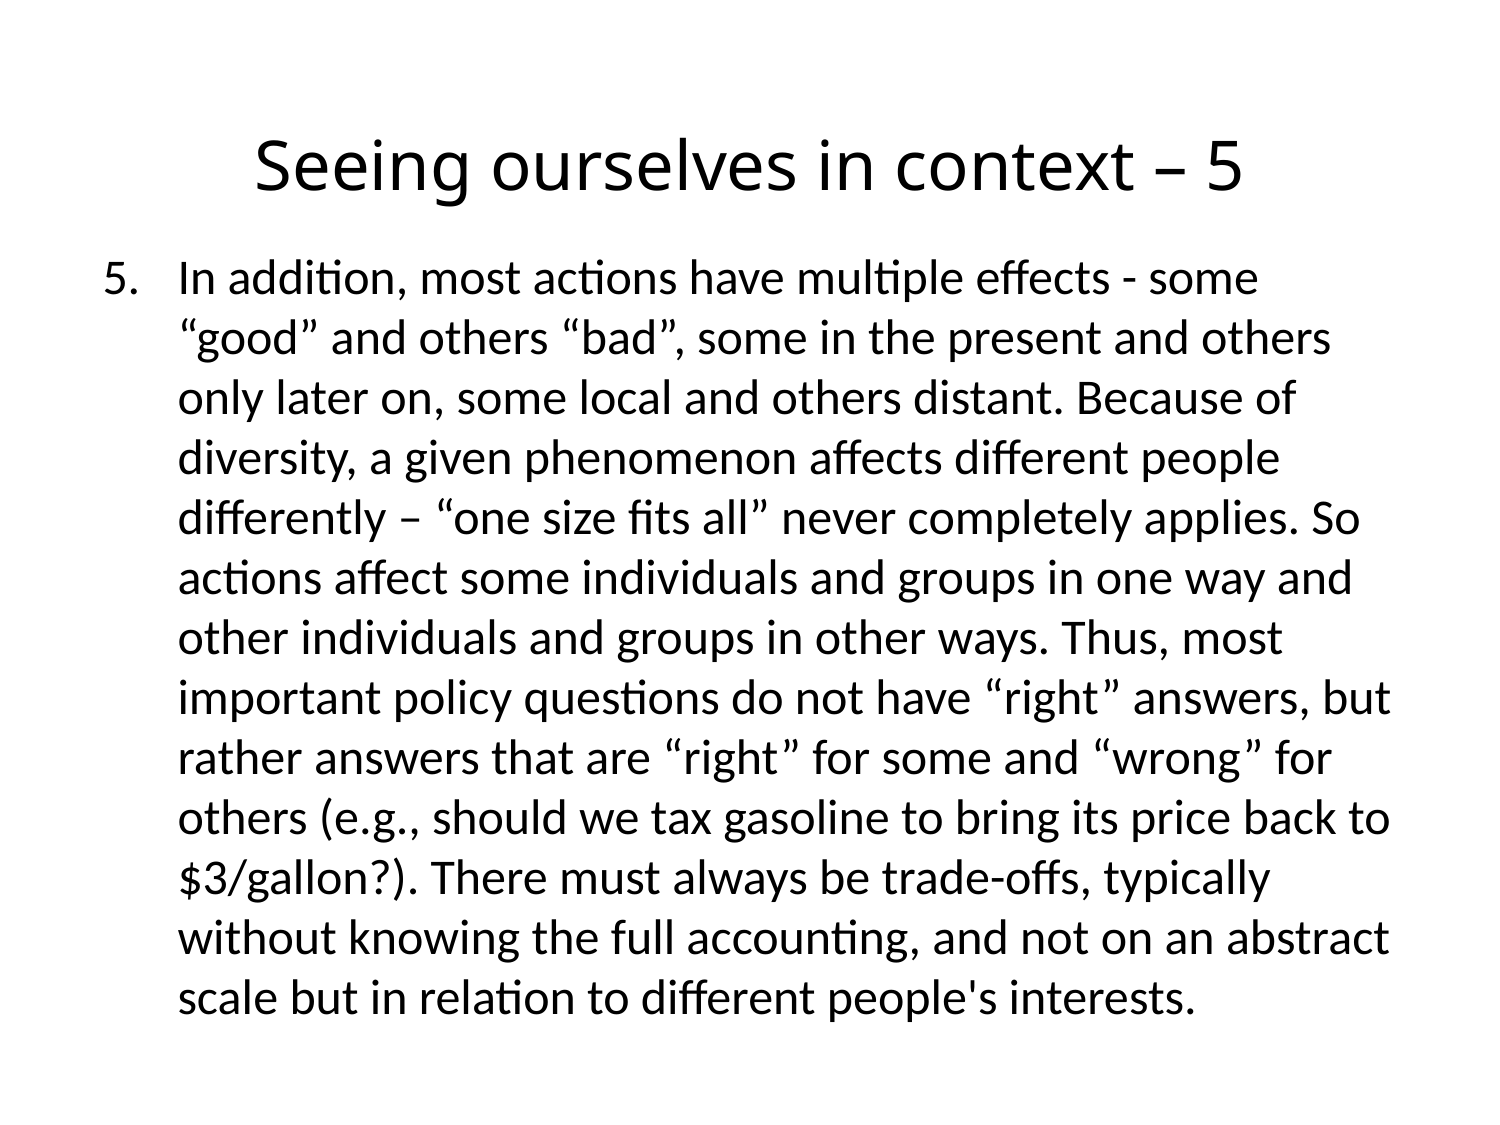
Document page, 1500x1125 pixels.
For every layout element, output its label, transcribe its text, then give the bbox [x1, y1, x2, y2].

list In addition, most actions have multiple effects - some “good” and others “bad”, some in the present and others only later on, some local and others distant. Because of diversity, a given phenomenon affects different people differently – “one size fits all” never completely applies. So actions affect some individuals and groups in one way and other individuals and groups in other ways. Thus, most important policy questions do not have “right” answers, but rather answers that are “right” for some and “wrong” for others (e.g., should we tax gasoline to bring its price back to $3/gallon?). There must always be trade-offs, typically without knowing the full accounting, and not on an abstract scale but in relation to different people's interests. [87, 237, 1410, 952]
title Seeing ourselves in context – 5 [103, 59, 1397, 237]
